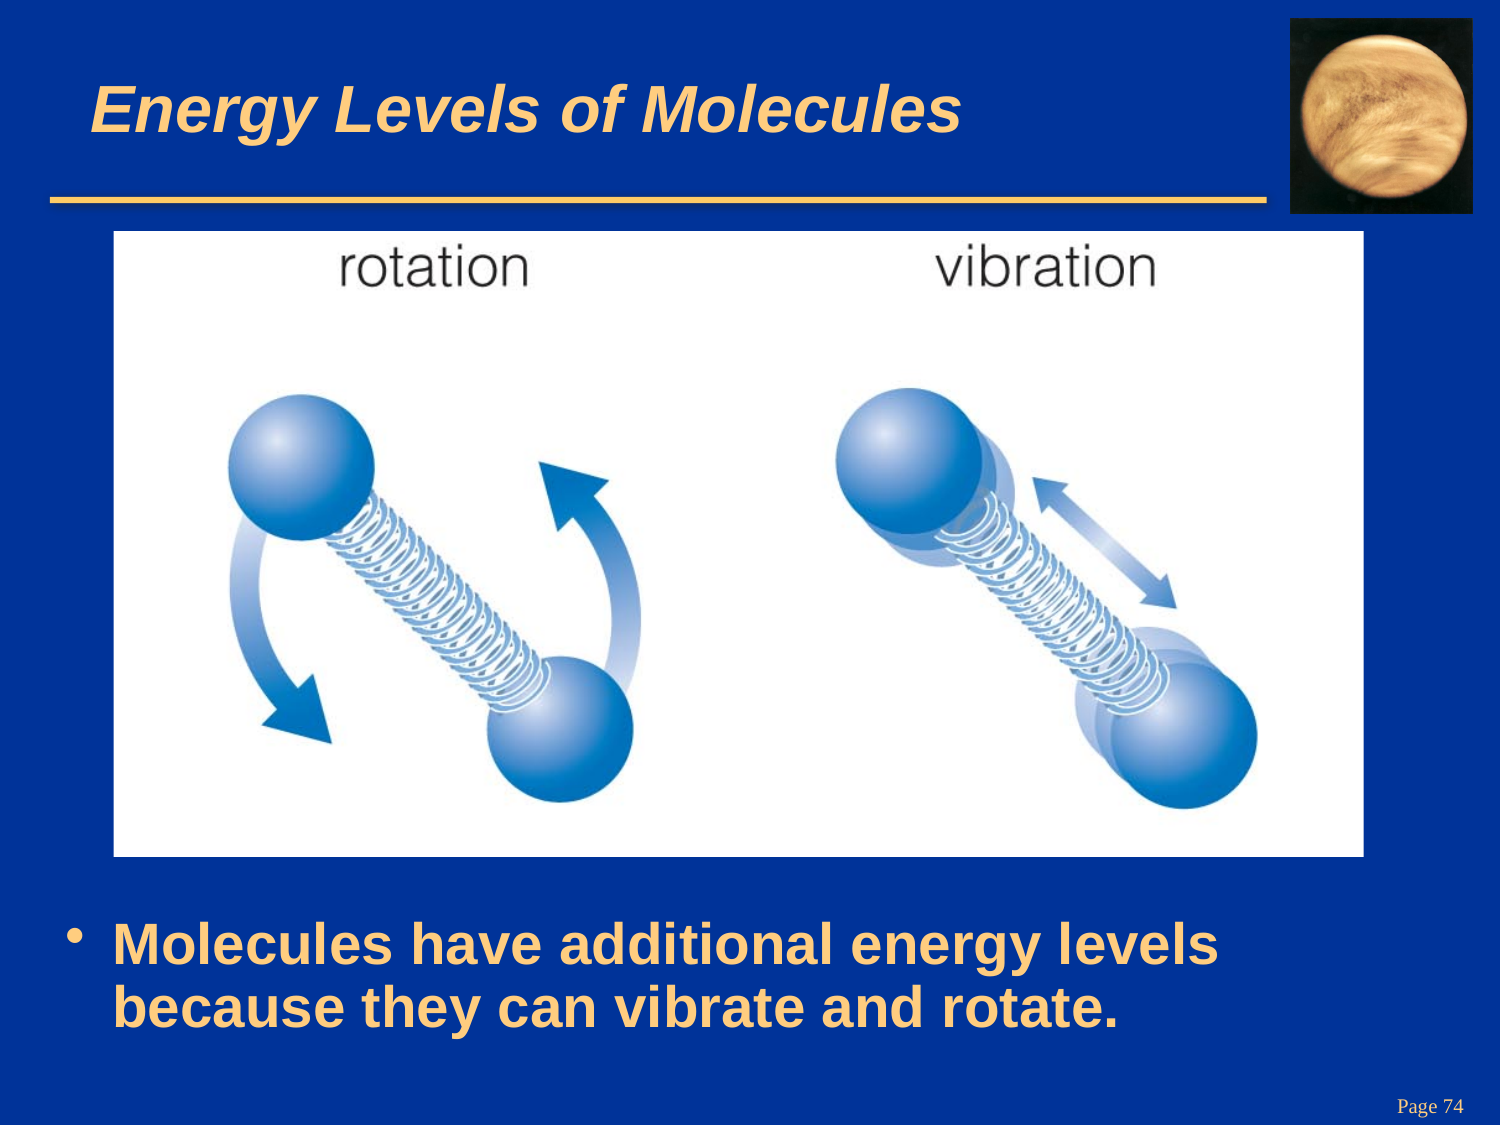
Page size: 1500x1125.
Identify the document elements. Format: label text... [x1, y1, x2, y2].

picture [1290, 18, 1473, 214]
picture [113, 230, 1364, 857]
list Molecules have additional energy levels because they can vibrate and rotate. [50, 906, 1452, 1056]
title Energy Levels of Molecules [74, 0, 1251, 213]
